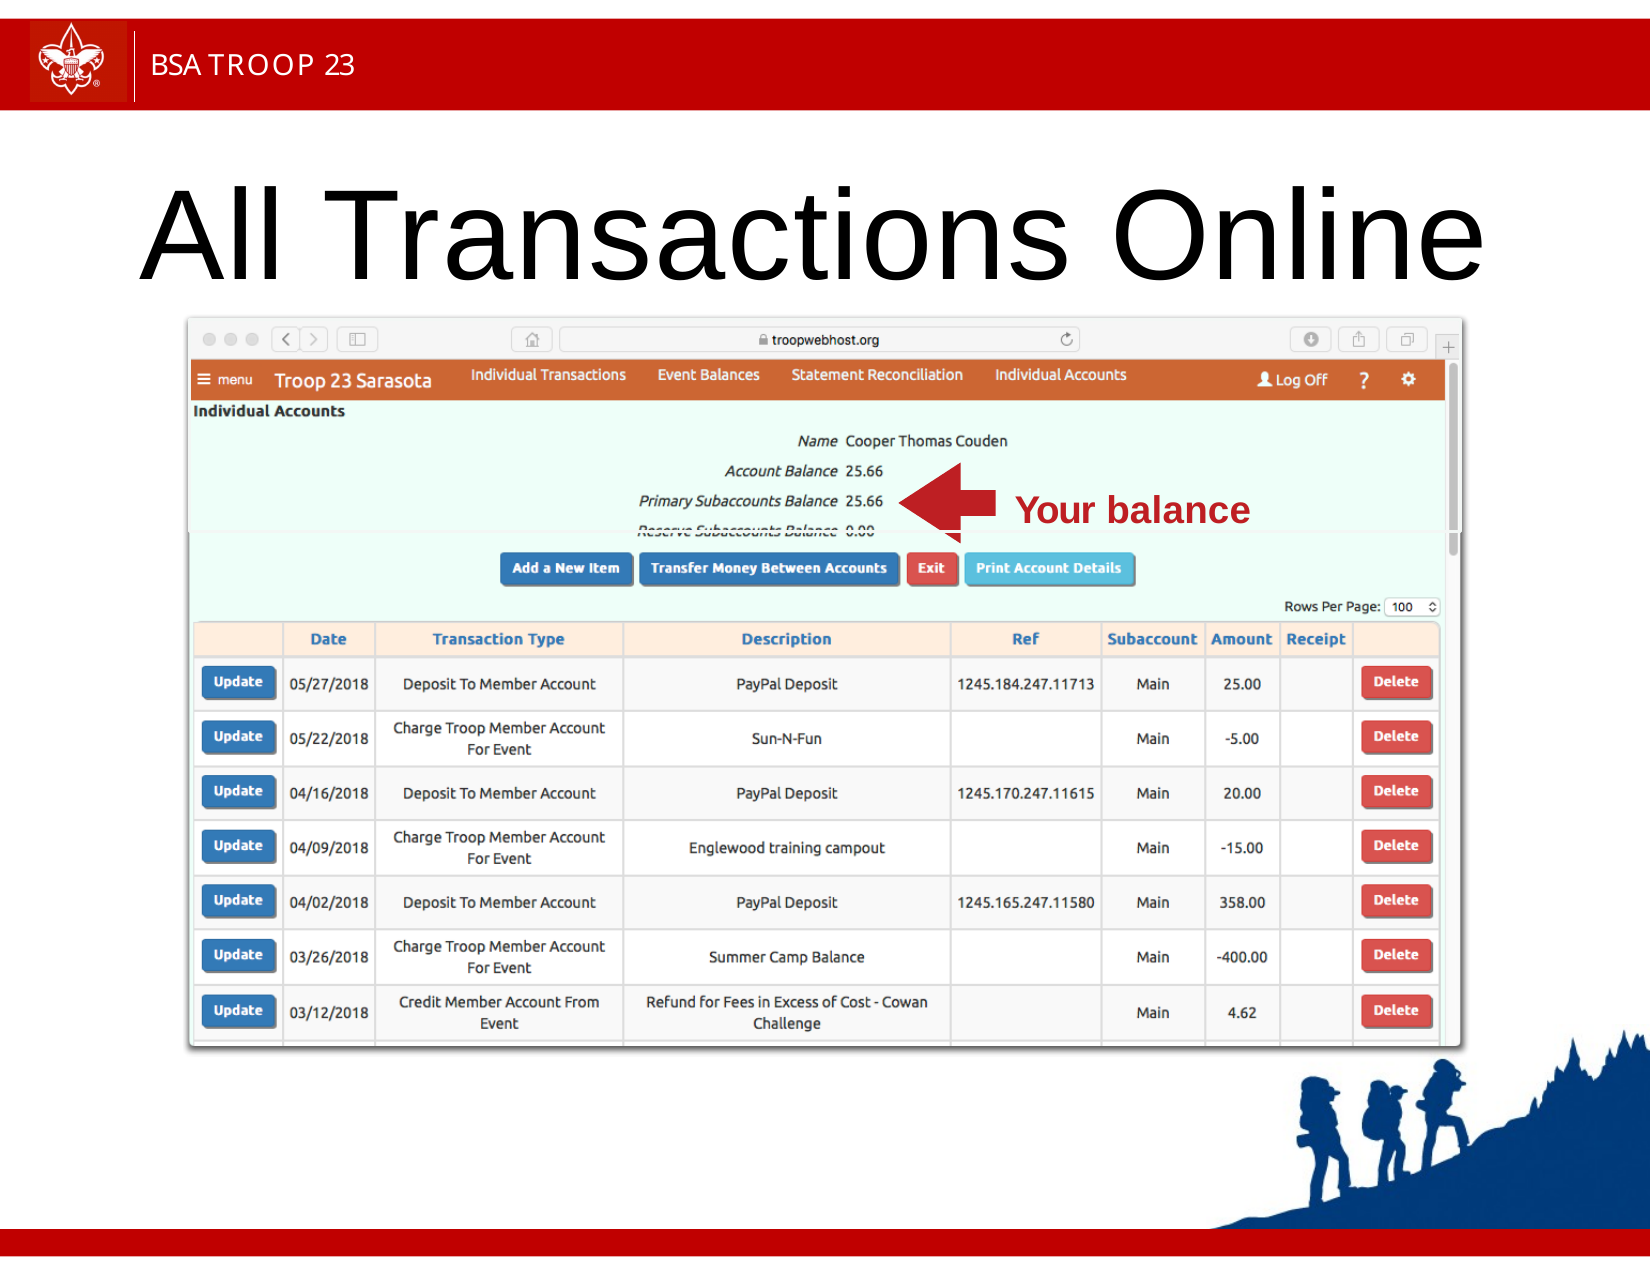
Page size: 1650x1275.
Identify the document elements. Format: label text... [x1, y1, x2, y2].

text_box [1206, 1024, 1650, 1229]
text_box Your balance [189, 319, 1461, 532]
text_box [189, 532, 1461, 1046]
text_box BSA TROOP 23 [147, 43, 374, 81]
text_box [29, 21, 128, 102]
text_box [0, 1229, 1650, 1257]
text_box [182, 314, 1471, 1057]
text_box [942, 532, 961, 544]
text_box All Transactions Online [137, 148, 1499, 305]
